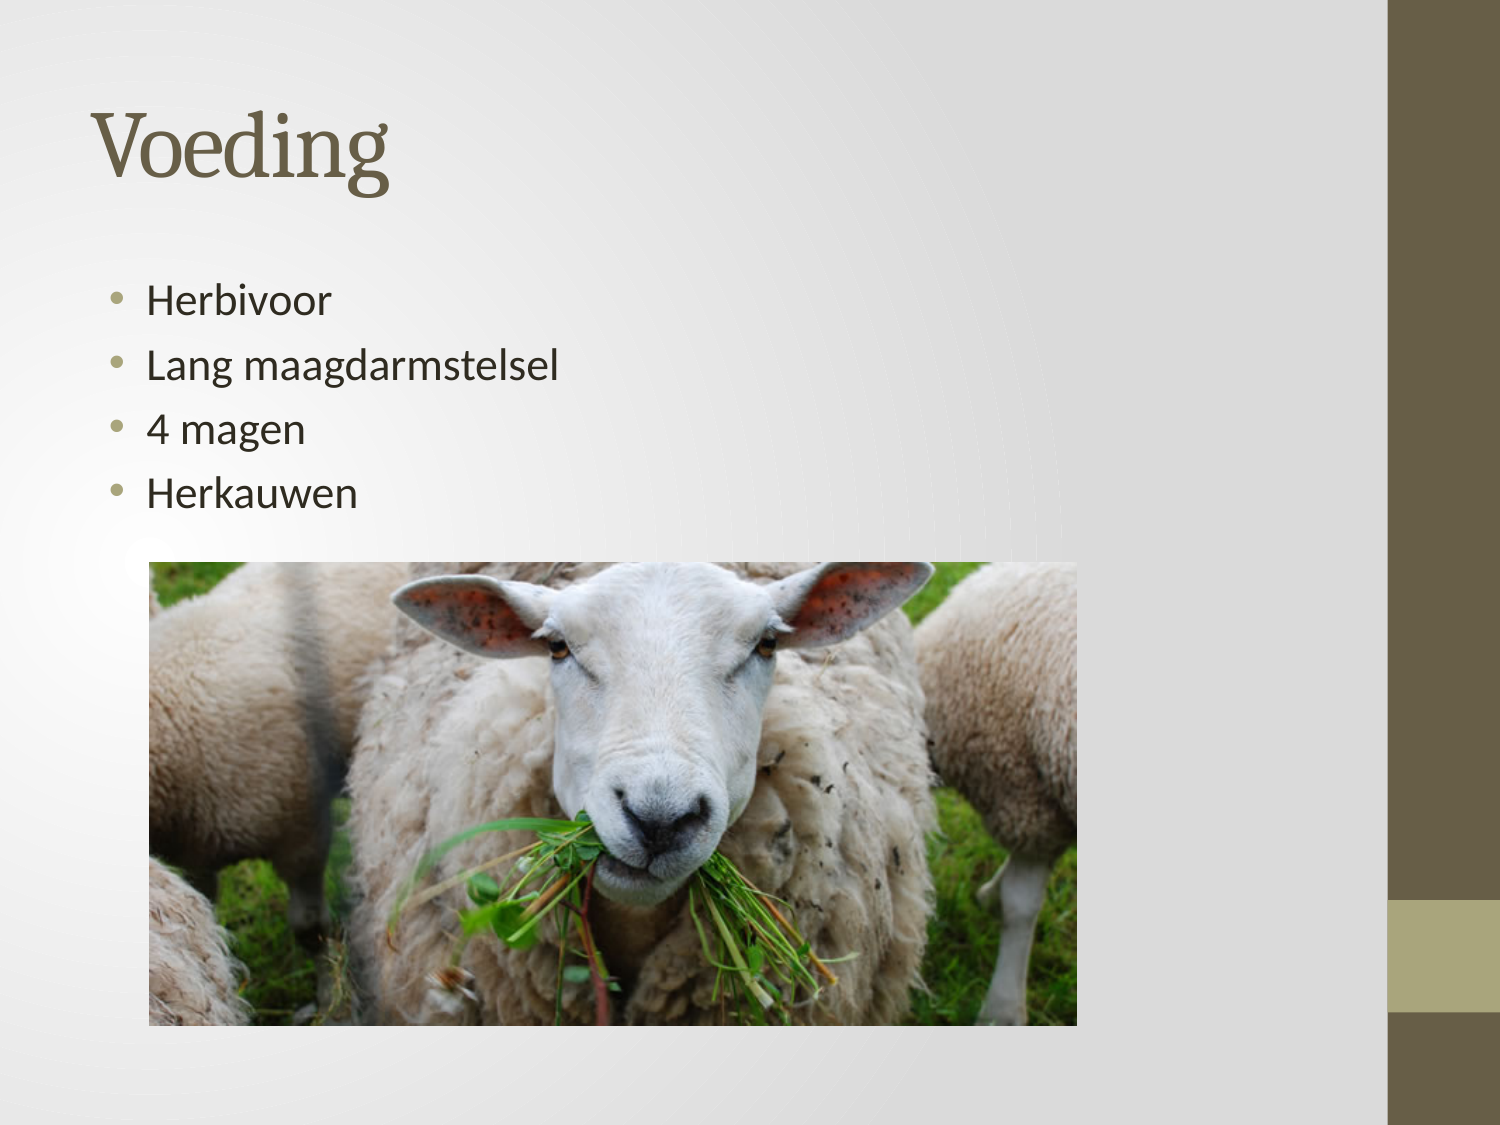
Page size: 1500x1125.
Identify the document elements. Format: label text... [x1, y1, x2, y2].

list Herbivoor Lang maagdarmstelsel 4 magen Herkauwen [75, 262, 1325, 1050]
title Voeding [75, 45, 1325, 233]
picture [148, 561, 1077, 1027]
